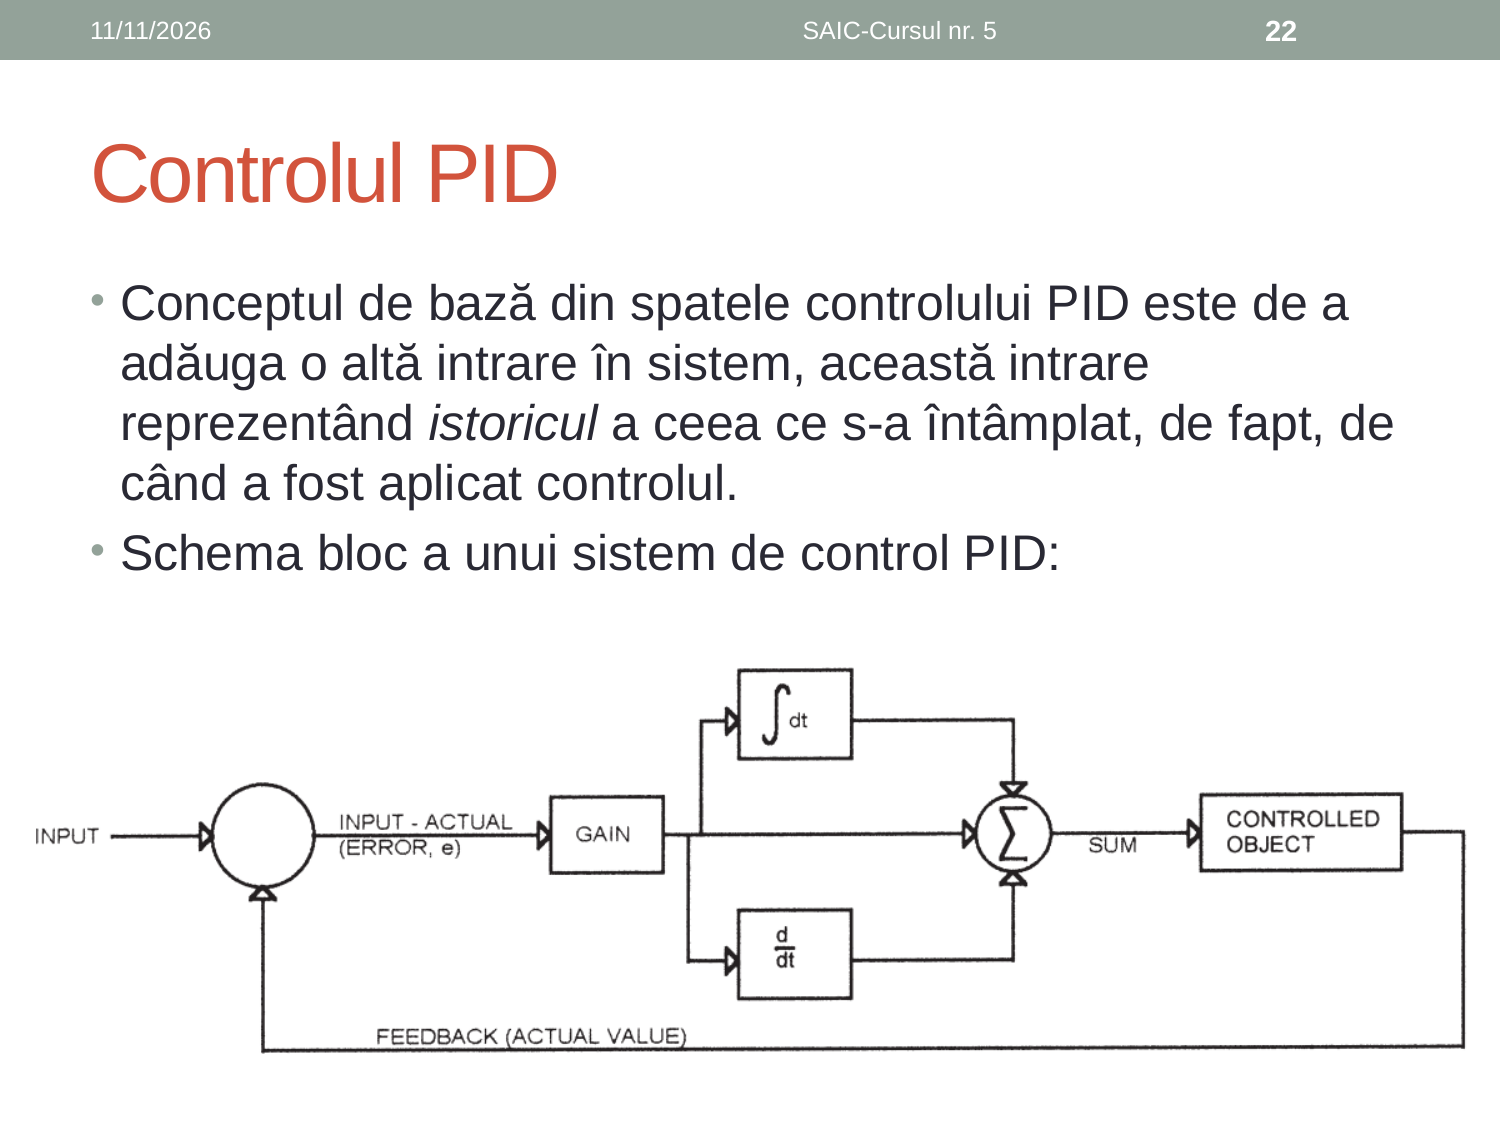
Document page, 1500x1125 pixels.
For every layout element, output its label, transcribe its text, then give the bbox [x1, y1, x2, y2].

picture [14, 645, 1486, 1069]
slide_number 22 [1250, 3, 1425, 57]
title Controlul PID [75, 87, 1425, 250]
footer SAIC-Cursul nr. 5 [562, 3, 1238, 57]
list Conceptul de bază din spatele controlului PID este de a adăuga o altă intrare în sistem, această intrare reprezentând istoricul a ceea ce s-a întâmplat, de fapt, de când a fost aplicat controlul. Schema bloc a unui sistem de control PID: [75, 262, 1425, 643]
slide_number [75, 3, 550, 57]
